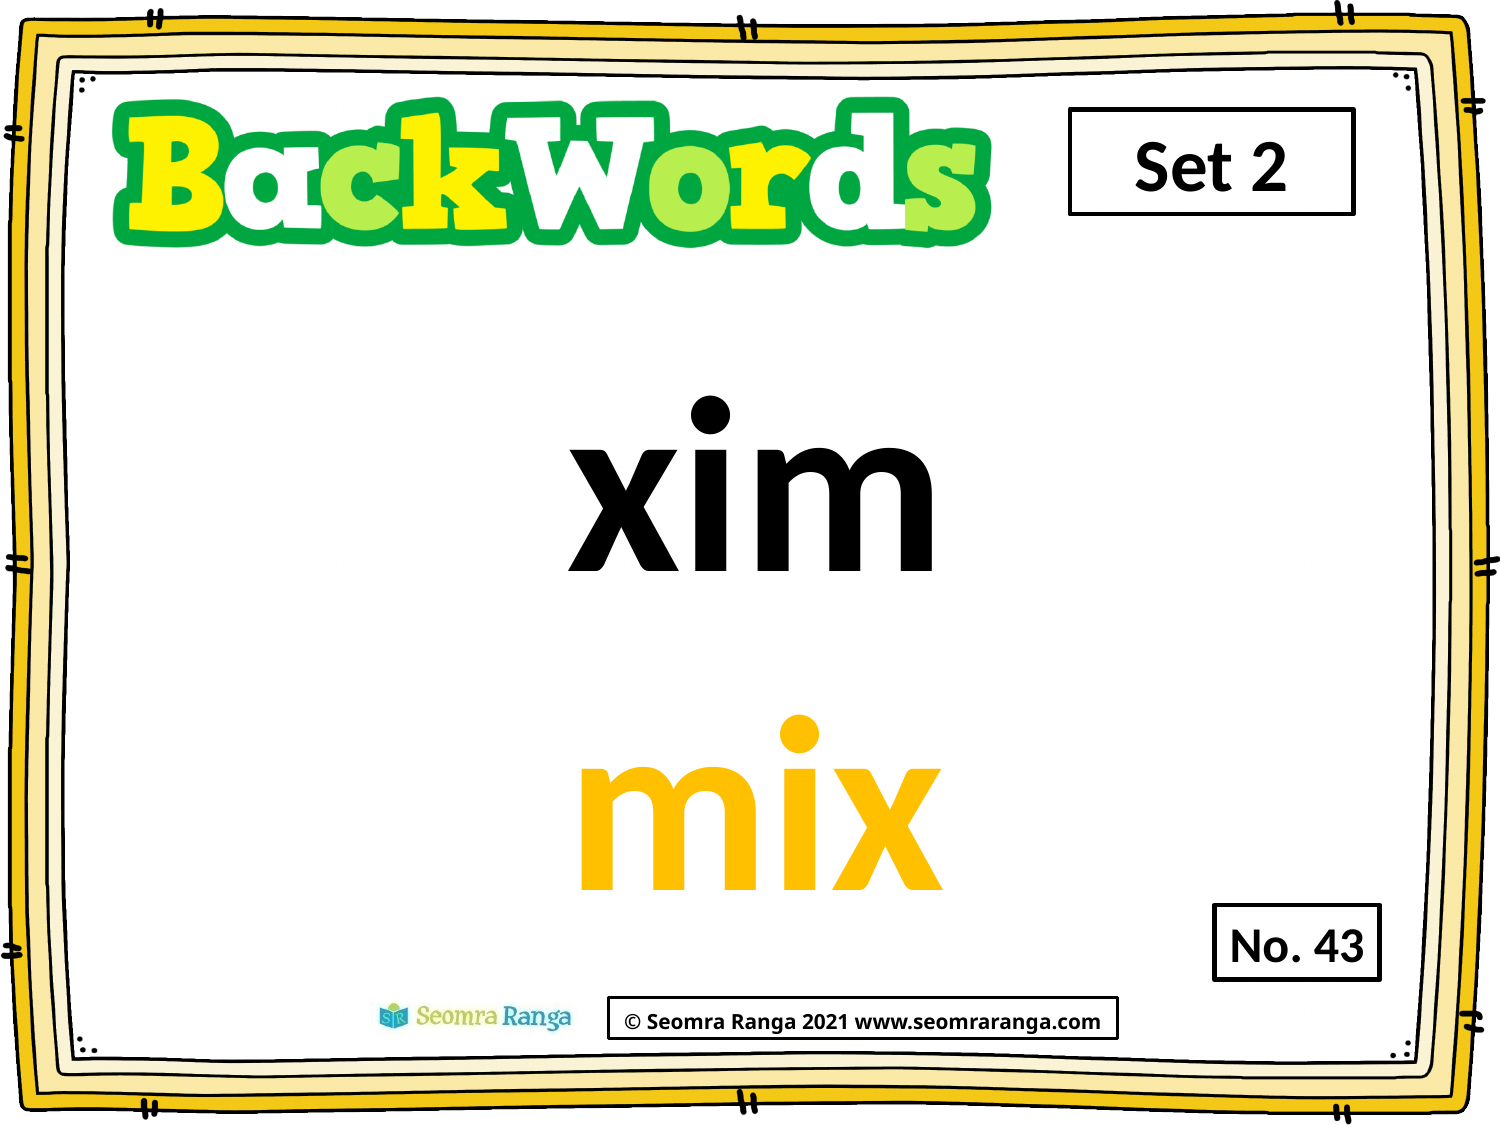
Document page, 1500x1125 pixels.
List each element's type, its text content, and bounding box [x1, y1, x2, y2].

text_box © Seomra Ranga 2021 www.seomraranga.com [608, 997, 1118, 1039]
text_box xim [501, 314, 1010, 630]
text_box Set 2 [1069, 109, 1354, 215]
text_box No. 43 [1214, 905, 1380, 980]
text_box mix [501, 632, 1010, 948]
picture [0, 0, 1500, 1125]
